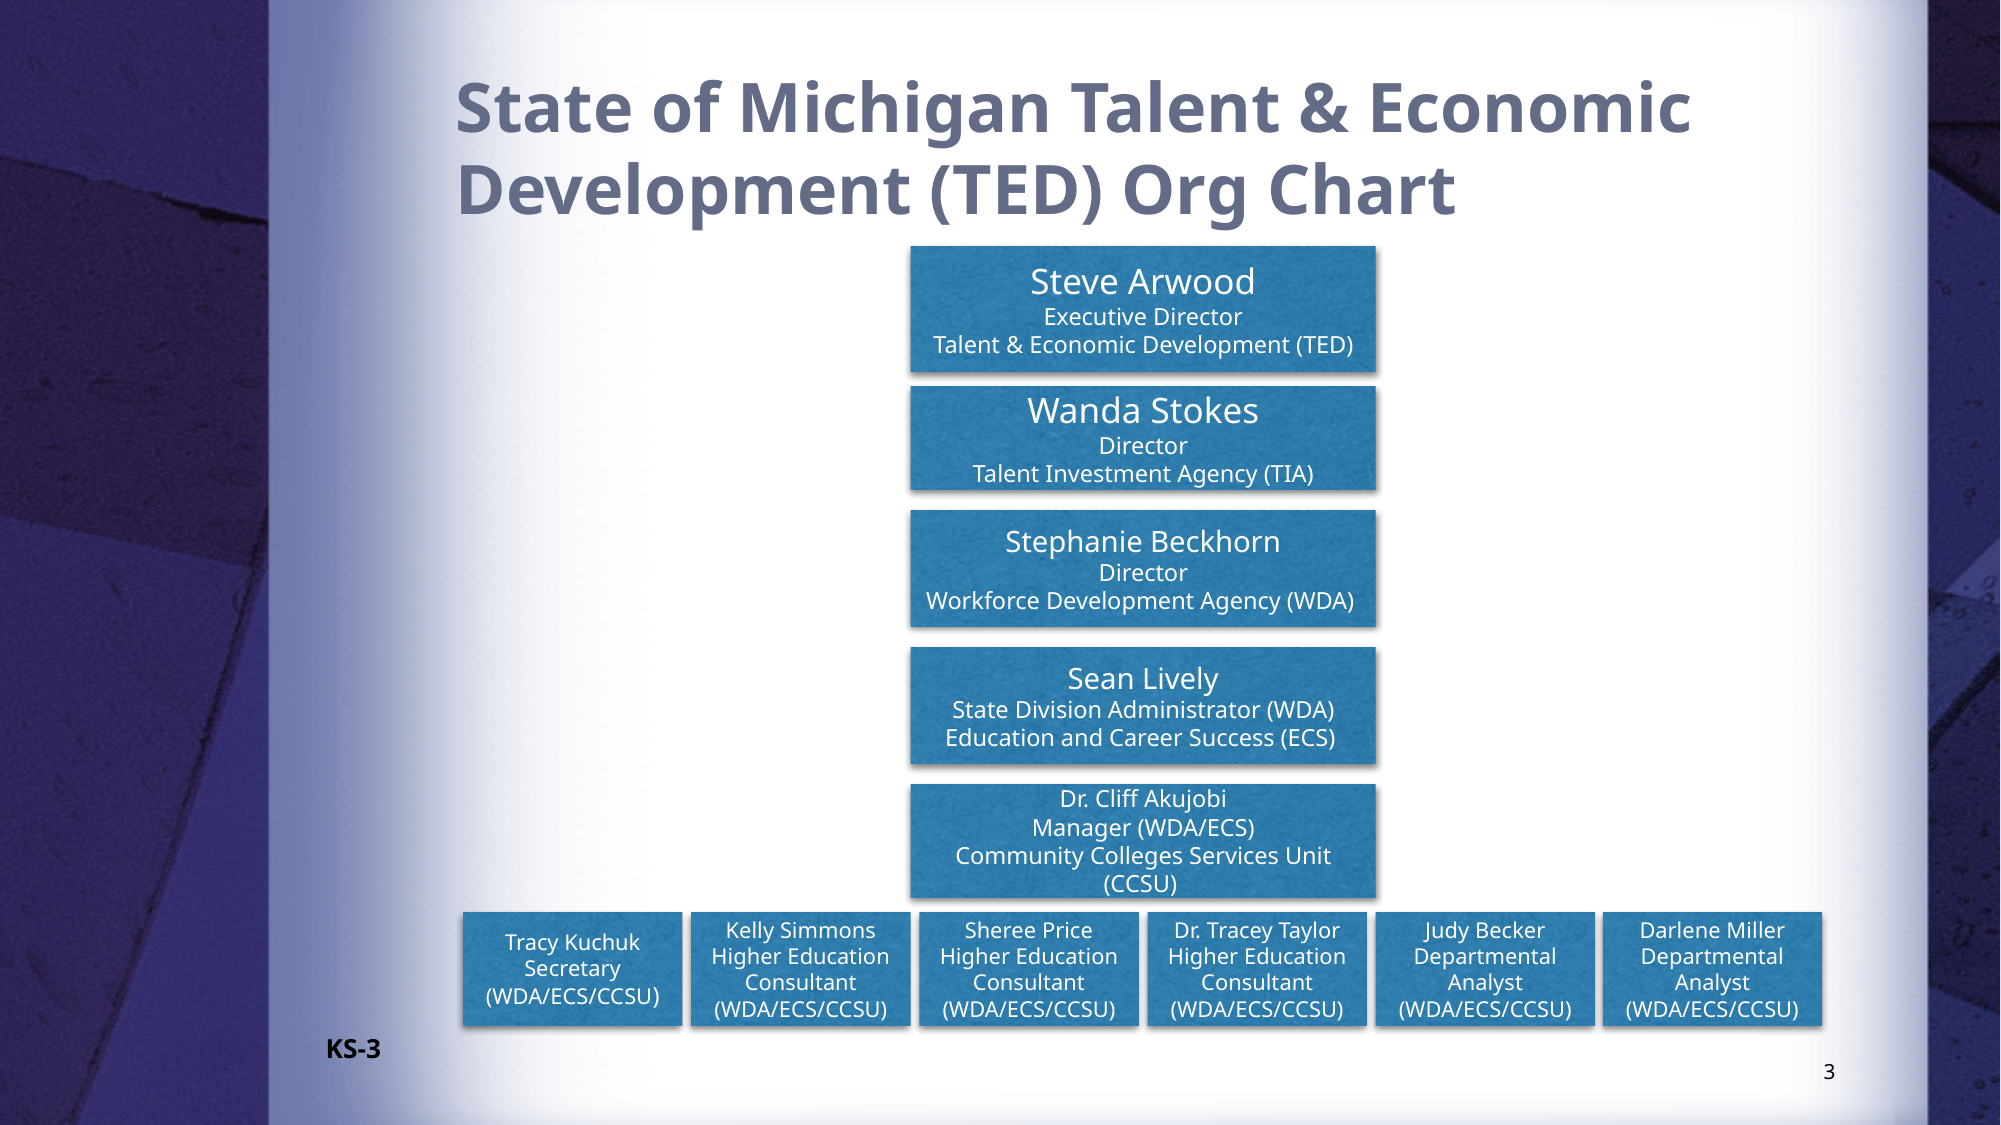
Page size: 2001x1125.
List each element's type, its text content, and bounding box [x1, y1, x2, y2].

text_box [462, 245, 1823, 1026]
picture [0, 0, 2001, 1125]
title State of Michigan Talent & Economic Development (TED) Org Chart [440, 37, 1884, 236]
text_box KS-3 [310, 1025, 441, 1072]
slide_number 3 [1793, 1050, 1851, 1095]
